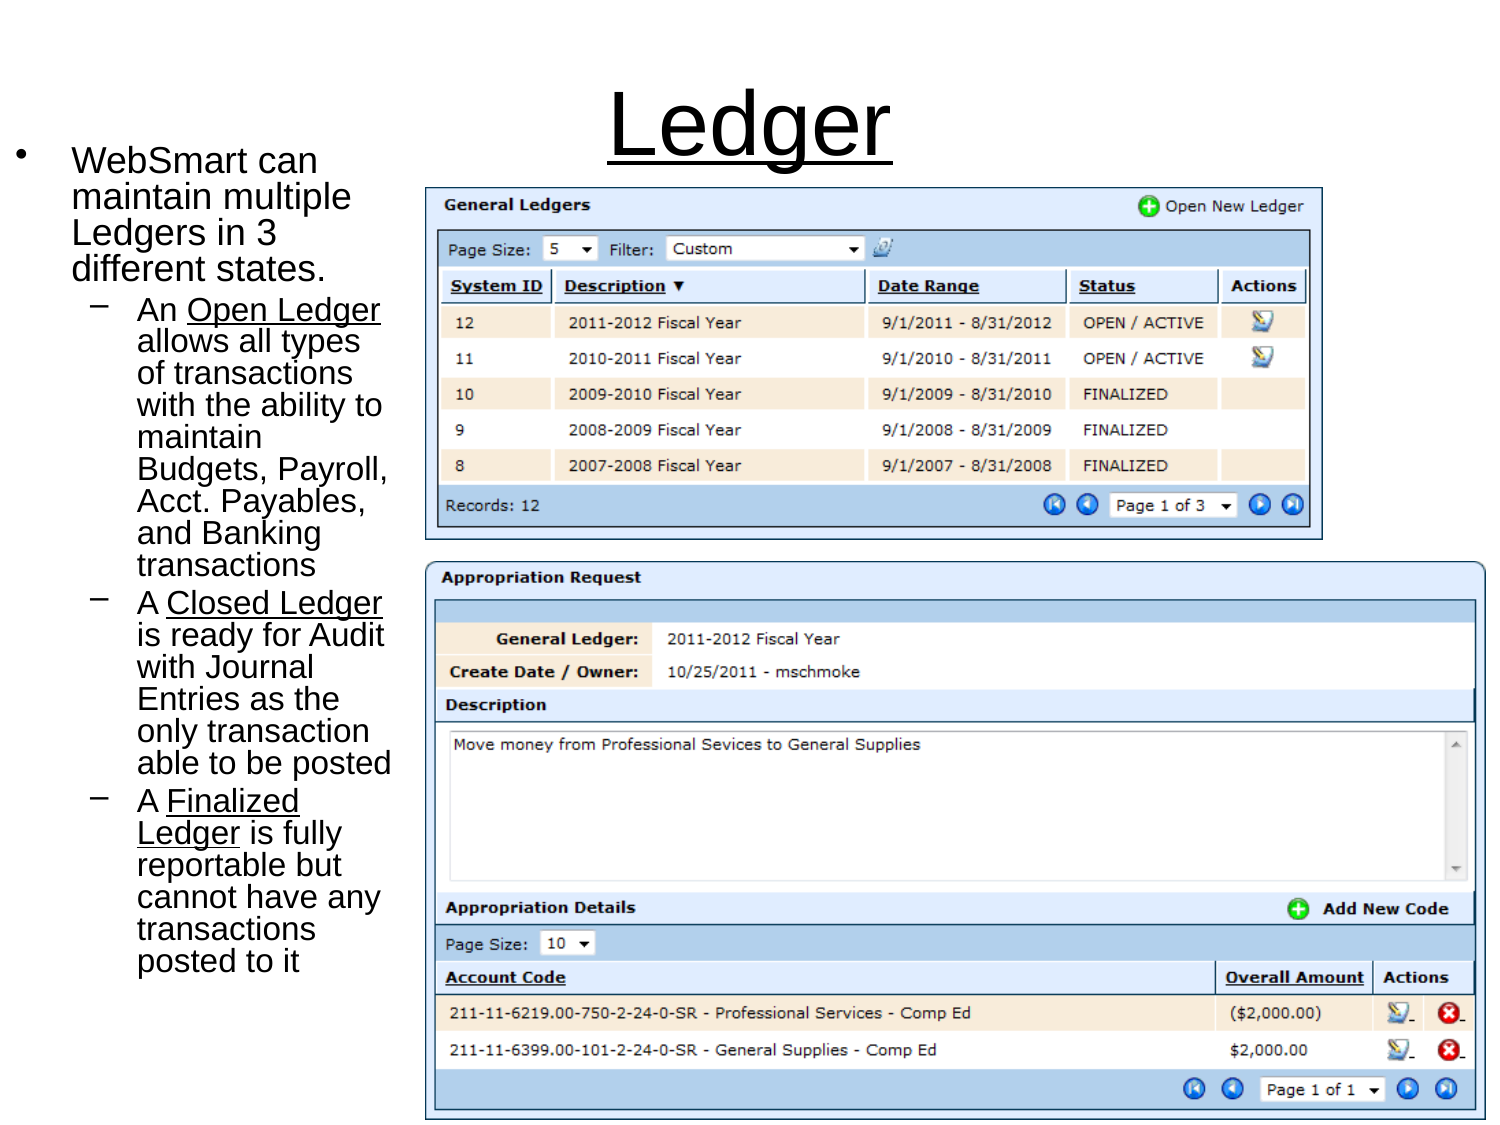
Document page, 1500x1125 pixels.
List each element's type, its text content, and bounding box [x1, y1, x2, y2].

picture [424, 187, 1324, 540]
picture [424, 561, 1487, 1121]
title Ledger [75, 24, 1425, 213]
list WebSmart can maintain multiple Ledgers in 3 different states. An Open Ledger allows all types of transactions with the ability to maintain Budgets, Payroll, Acct. Payables, and Banking transactions A Closed Ledger is ready for Audit with Journal Entries as the only transaction able to be posted A Finalized Ledger is fully reportable but cannot have any transactions posted to it [0, 137, 413, 1050]
